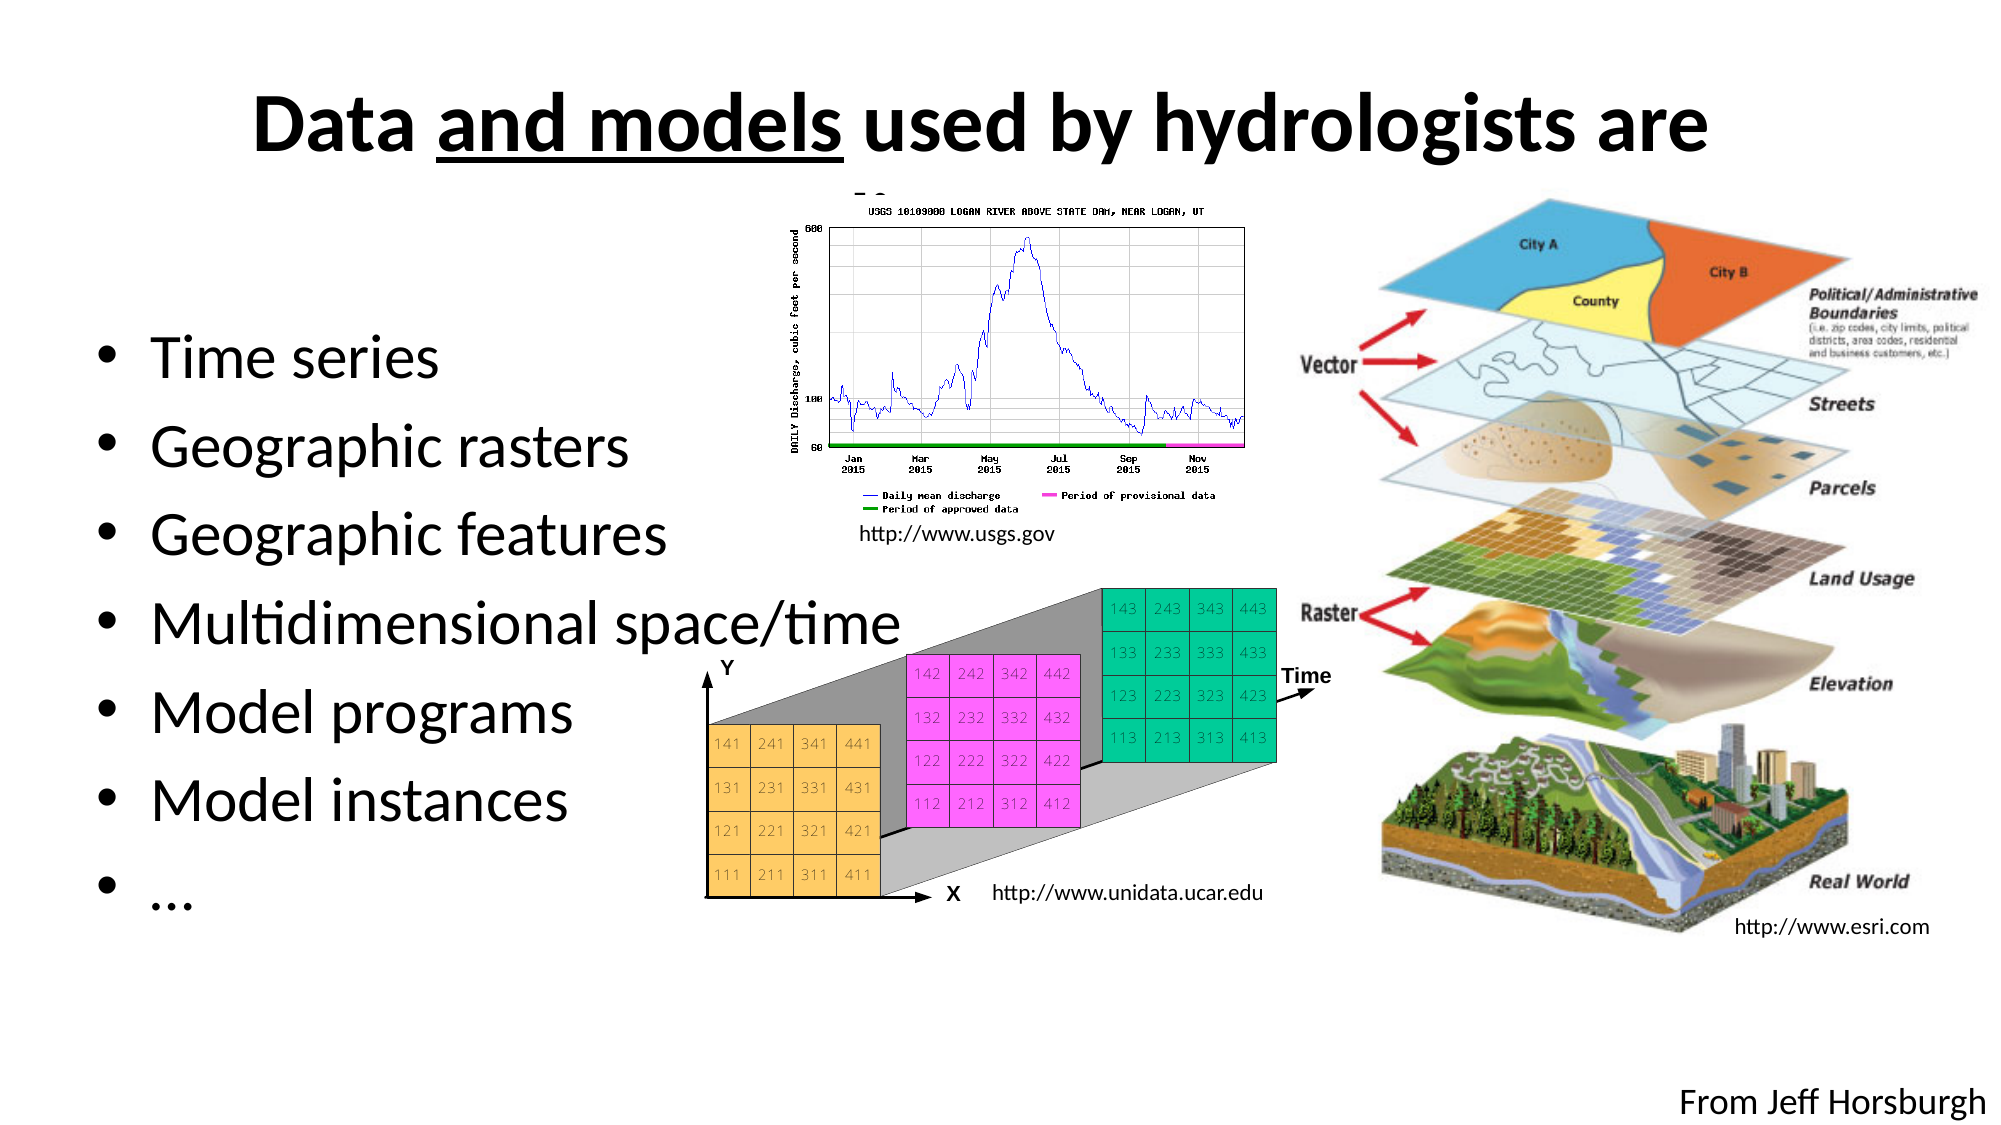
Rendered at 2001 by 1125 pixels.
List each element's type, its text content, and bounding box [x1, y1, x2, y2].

title Data and models used by hydrologists are diverse… [100, 59, 1863, 278]
list Time series Geographic rasters Geographic features Multidimensional space/time Model programs Model instances … [81, 307, 925, 1005]
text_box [700, 586, 1334, 910]
picture [774, 195, 1259, 519]
picture [1269, 175, 2000, 970]
text_box From Jeff Horsburgh [1664, 1069, 2000, 1125]
text_box http://www.usgs.gov [844, 527, 1083, 554]
